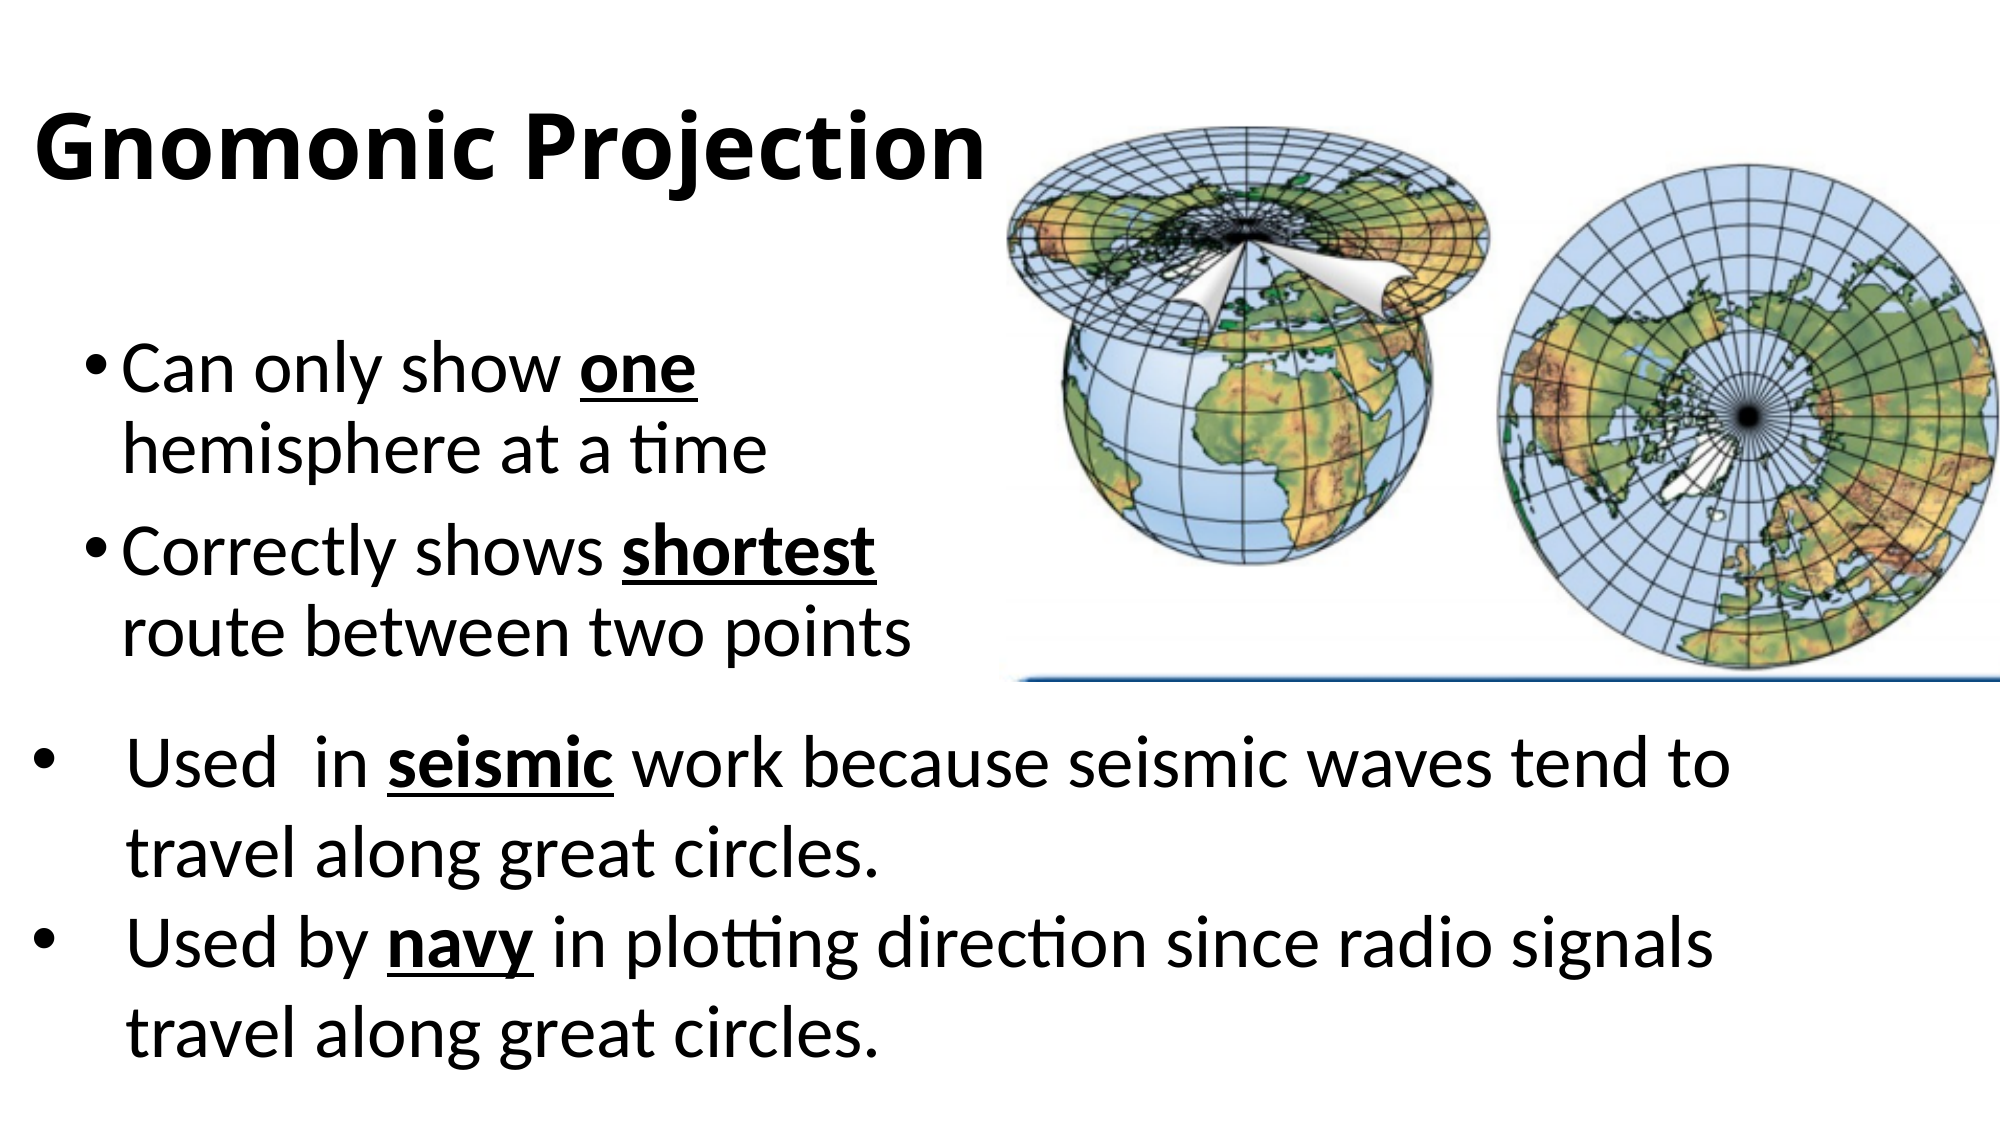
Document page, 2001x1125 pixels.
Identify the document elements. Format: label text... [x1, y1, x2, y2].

text_box Used in seismic work because seismic waves tend to travel along great circles. Used by navy in plotting direction since radio signals travel along great circles. [17, 705, 1758, 1080]
title Gnomonic Projection [17, 41, 1742, 259]
picture [999, 104, 2000, 682]
list Can only show one hemisphere at a time Correctly shows shortest route between two points [68, 320, 1000, 705]
